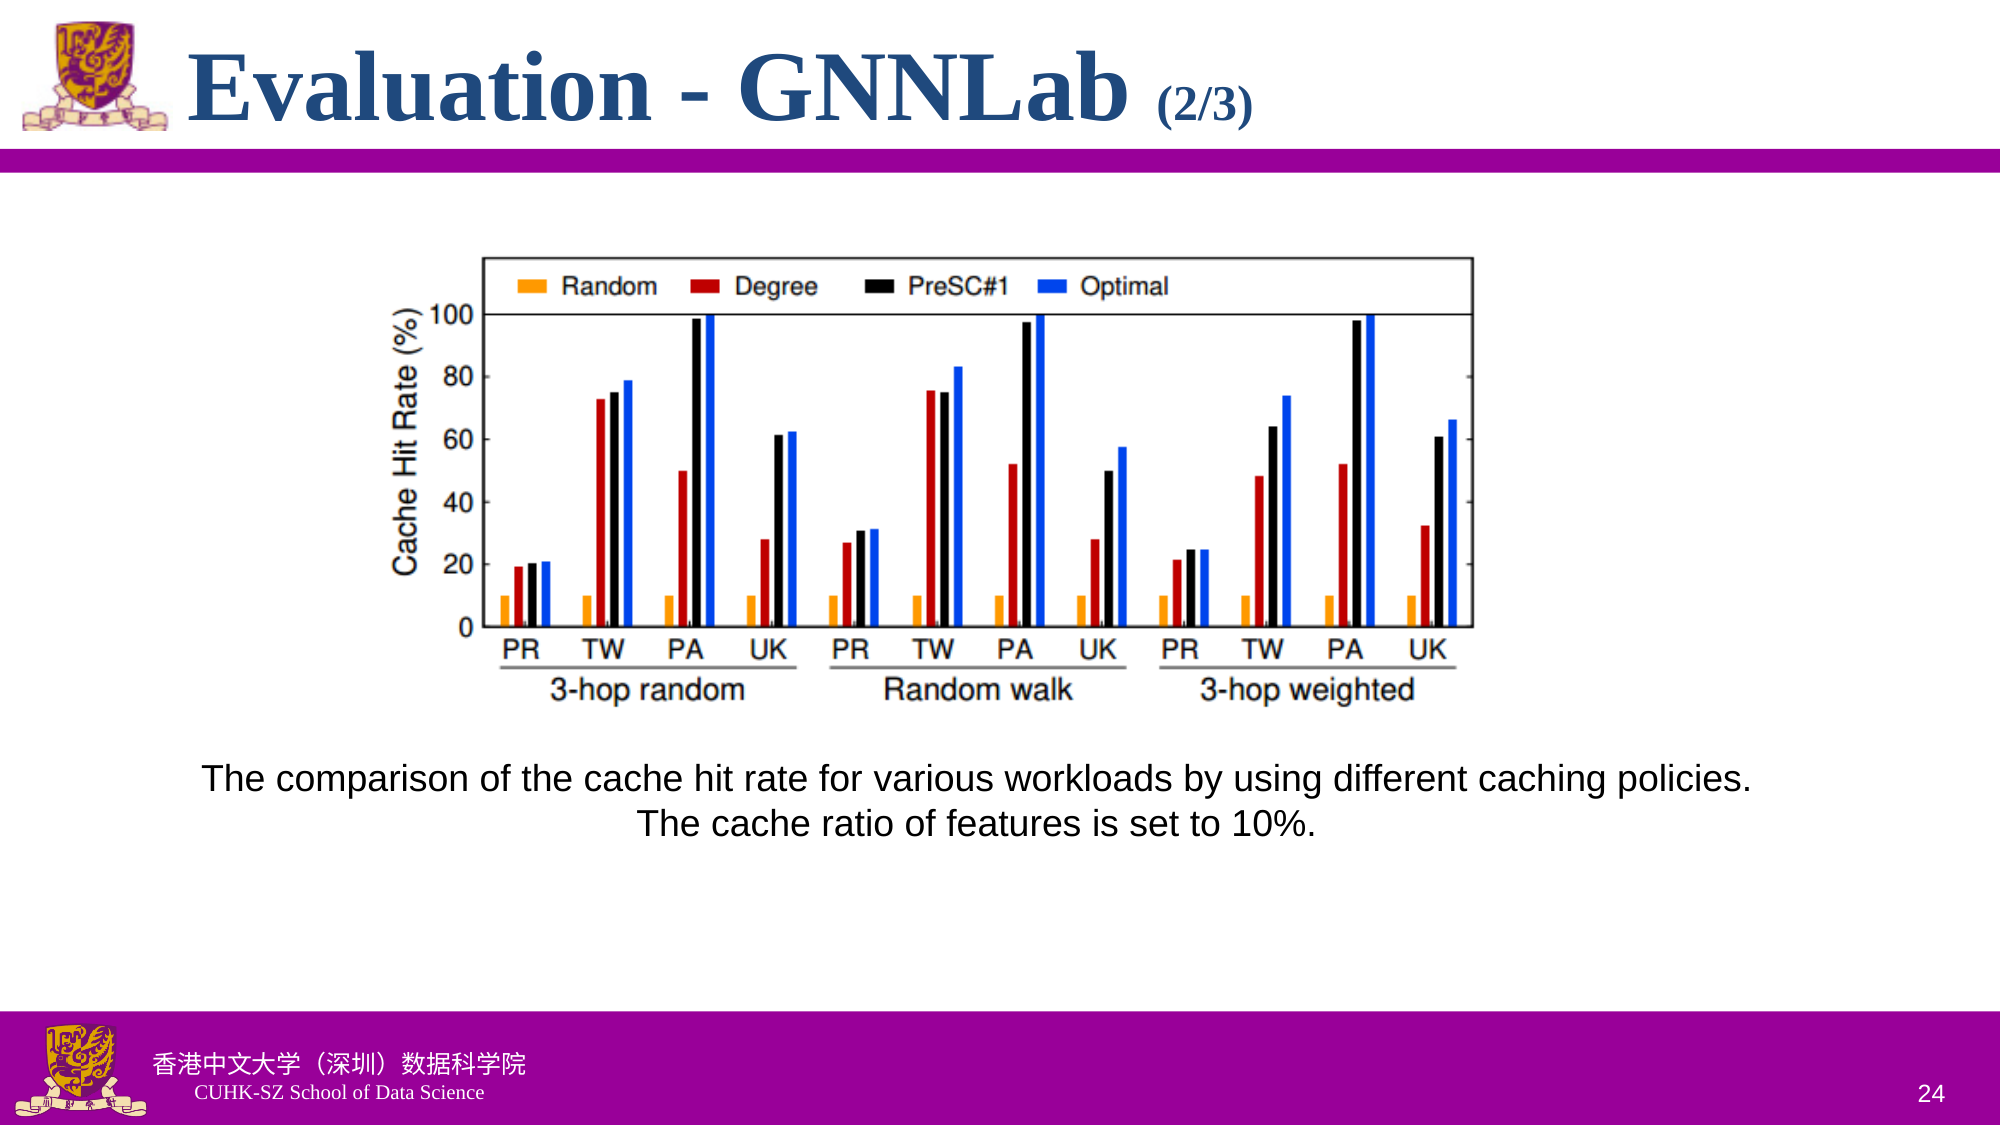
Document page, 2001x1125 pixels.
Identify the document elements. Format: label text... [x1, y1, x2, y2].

title Evaluation - GNNLab (2/3) [171, 23, 1898, 138]
picture [371, 224, 1488, 714]
picture [14, 1023, 149, 1117]
picture [21, 20, 173, 131]
text_box The comparison of the cache hit rate for various workloads by using different caching policies. The cache ratio of features is set to 10%. [131, 746, 1823, 852]
slide_number 24 [1493, 1070, 1961, 1125]
